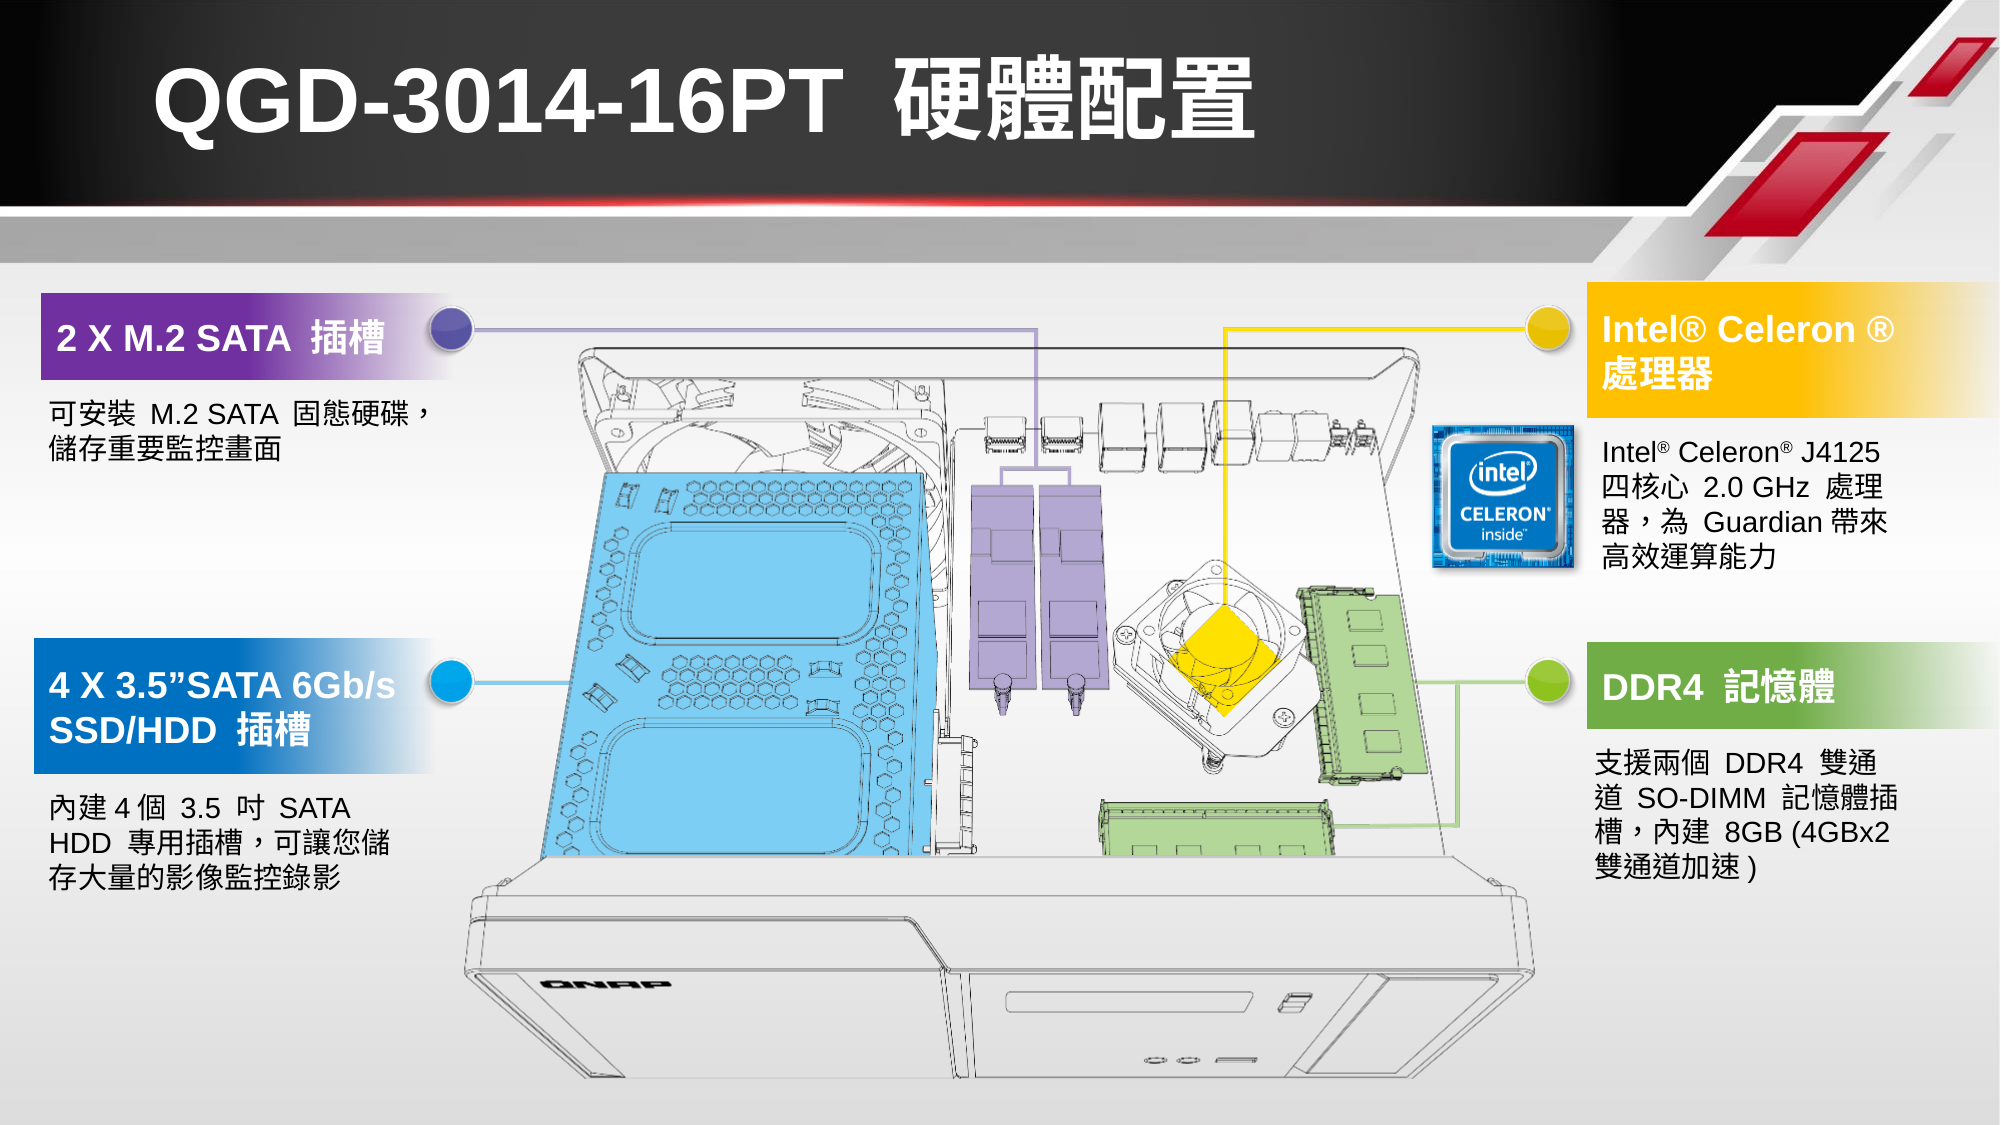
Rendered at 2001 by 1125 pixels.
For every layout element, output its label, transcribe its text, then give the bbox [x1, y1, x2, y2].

text_box 支援兩個 DDR4 雙通道 SO-DIMM 記憶體插槽，內建 8GB (4GBx2 雙通道加速) [1793, 736, 1917, 892]
text_box 可安裝 M.2 SATA 固態硬碟，儲存重要監控畫面 [34, 388, 201, 473]
text_box 4 X 3.5”SATA 6Gb/s SSD/HDD 插槽 [33, 637, 201, 775]
picture [0, 0, 2000, 1125]
text_box Intel® Celeron® J4125 四核心 2.0 GHz 處理器，為 Guardian帶來高效運算能力 [1793, 425, 1924, 581]
text_box 2 X M.2 SATA 插槽 [41, 292, 201, 380]
text_box DDR4 記憶體 [1793, 641, 2000, 729]
title QGD-3014-16PT 硬體配置 [137, 0, 1863, 206]
text_box Intel® Celeron ® 處理器 [1793, 281, 2000, 418]
text_box 內建4個 3.5 吋 SATA HDD 專用插槽，可讓您儲存大量的影像監控錄影 [34, 782, 201, 902]
